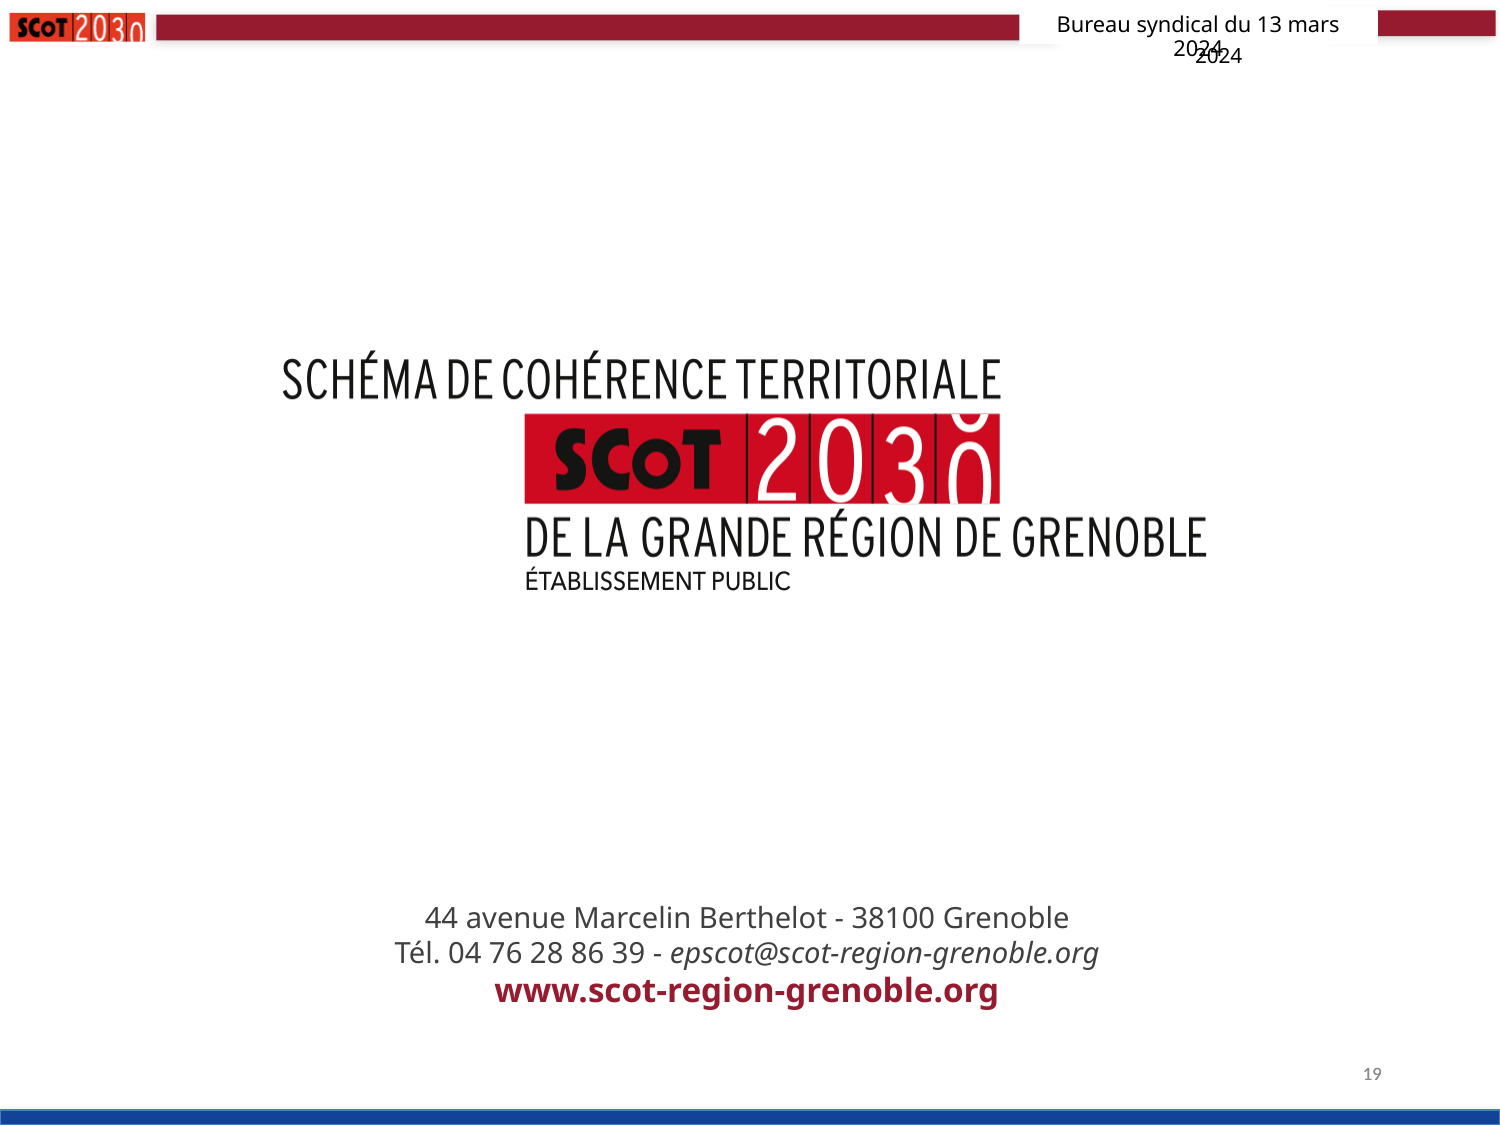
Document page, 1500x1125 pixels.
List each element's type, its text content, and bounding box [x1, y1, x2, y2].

slide_number 19 [1059, 1042, 1397, 1103]
picture [277, 337, 1223, 597]
picture [4, 4, 150, 52]
text_box Bureau syndical du 13 mars 2024 [1019, 6, 1378, 45]
